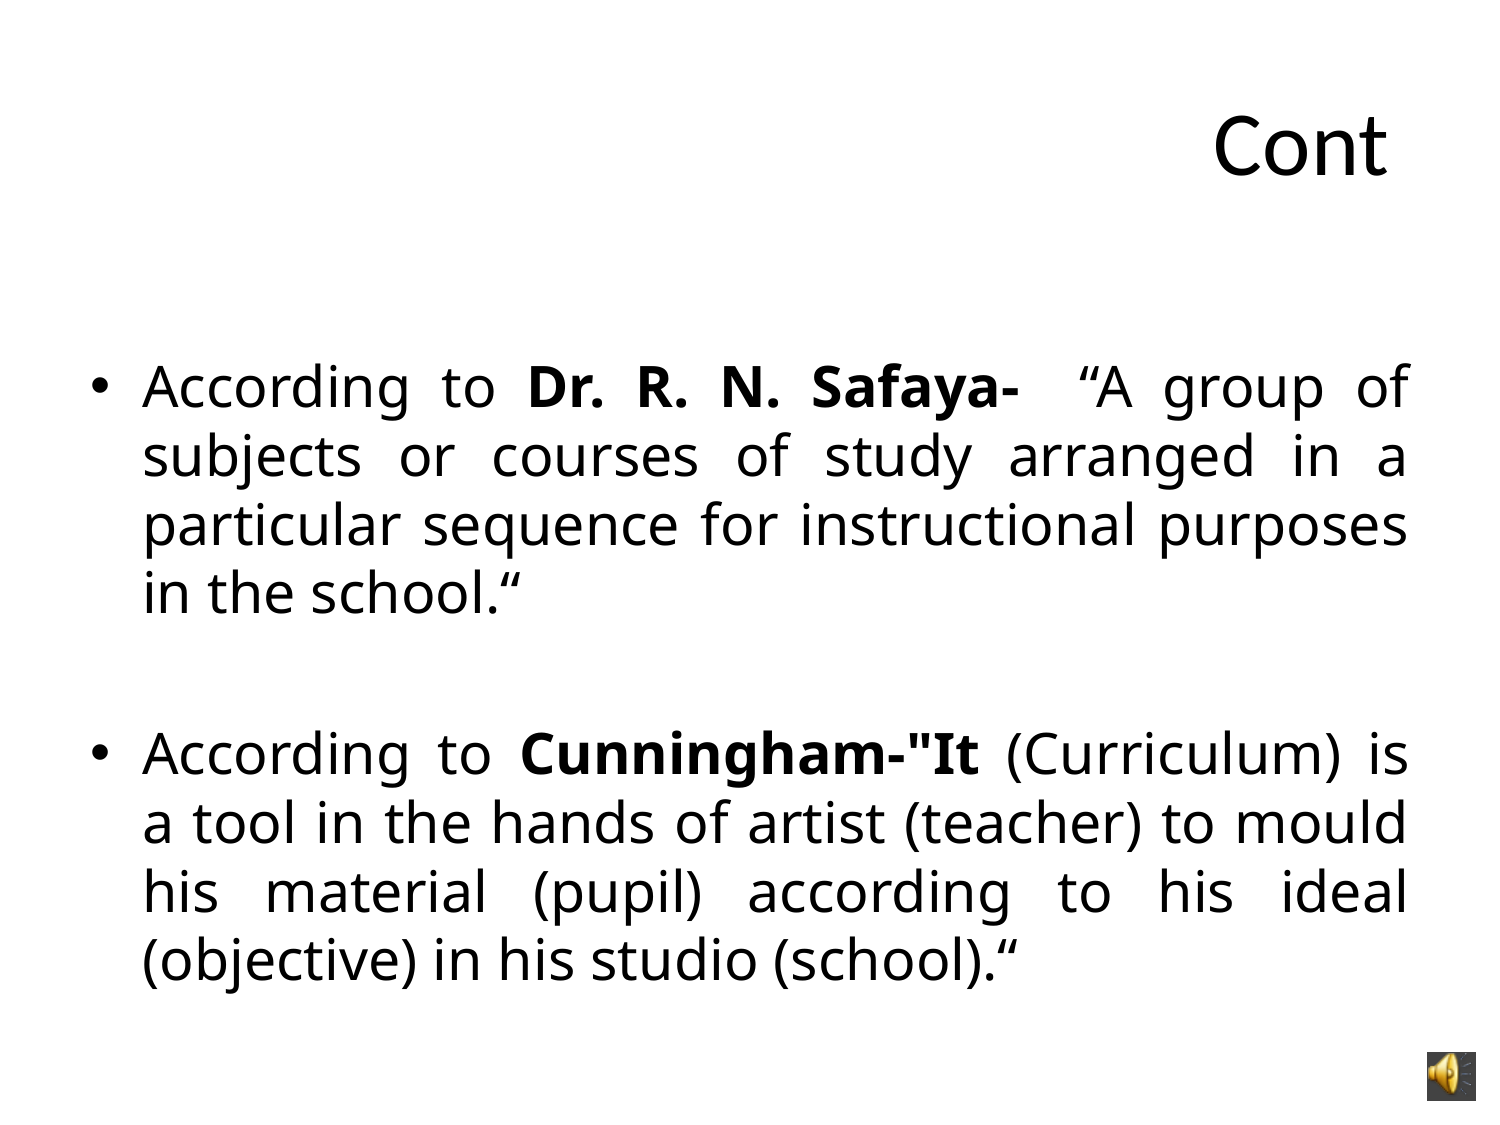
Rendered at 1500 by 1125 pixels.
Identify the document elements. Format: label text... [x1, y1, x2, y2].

title Cont [75, 45, 1425, 233]
list According to Dr. R. N. Safaya- “A group of subjects or courses of study arranged in a particular sequence for instructional purposes in the school.“ According to Cunningham-"It (Curriculum) is a tool in the hands of artist (teacher) to mould his material (pupil) according to his ideal (objective) in his studio (school).“ [75, 262, 1425, 1005]
picture [1426, 1051, 1477, 1102]
